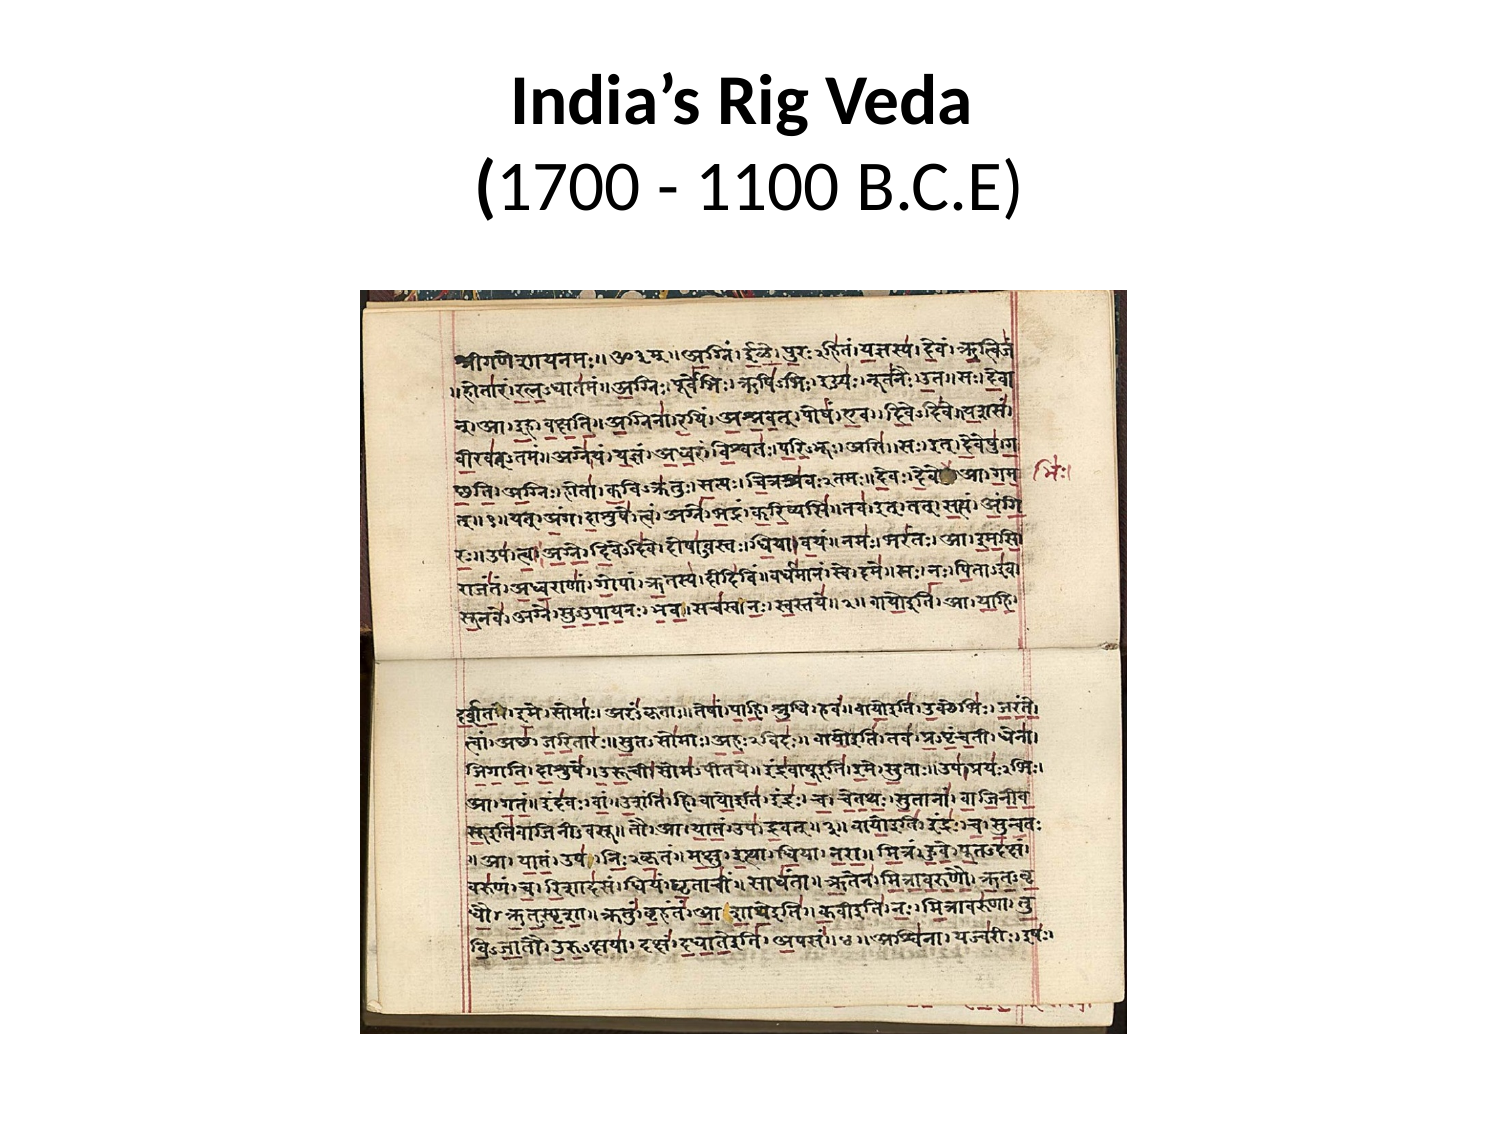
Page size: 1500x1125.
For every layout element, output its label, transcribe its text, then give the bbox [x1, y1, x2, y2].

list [359, 290, 1127, 1034]
title India’s Rig Veda (1700 - 1100 B.C.E) [75, 45, 1425, 233]
